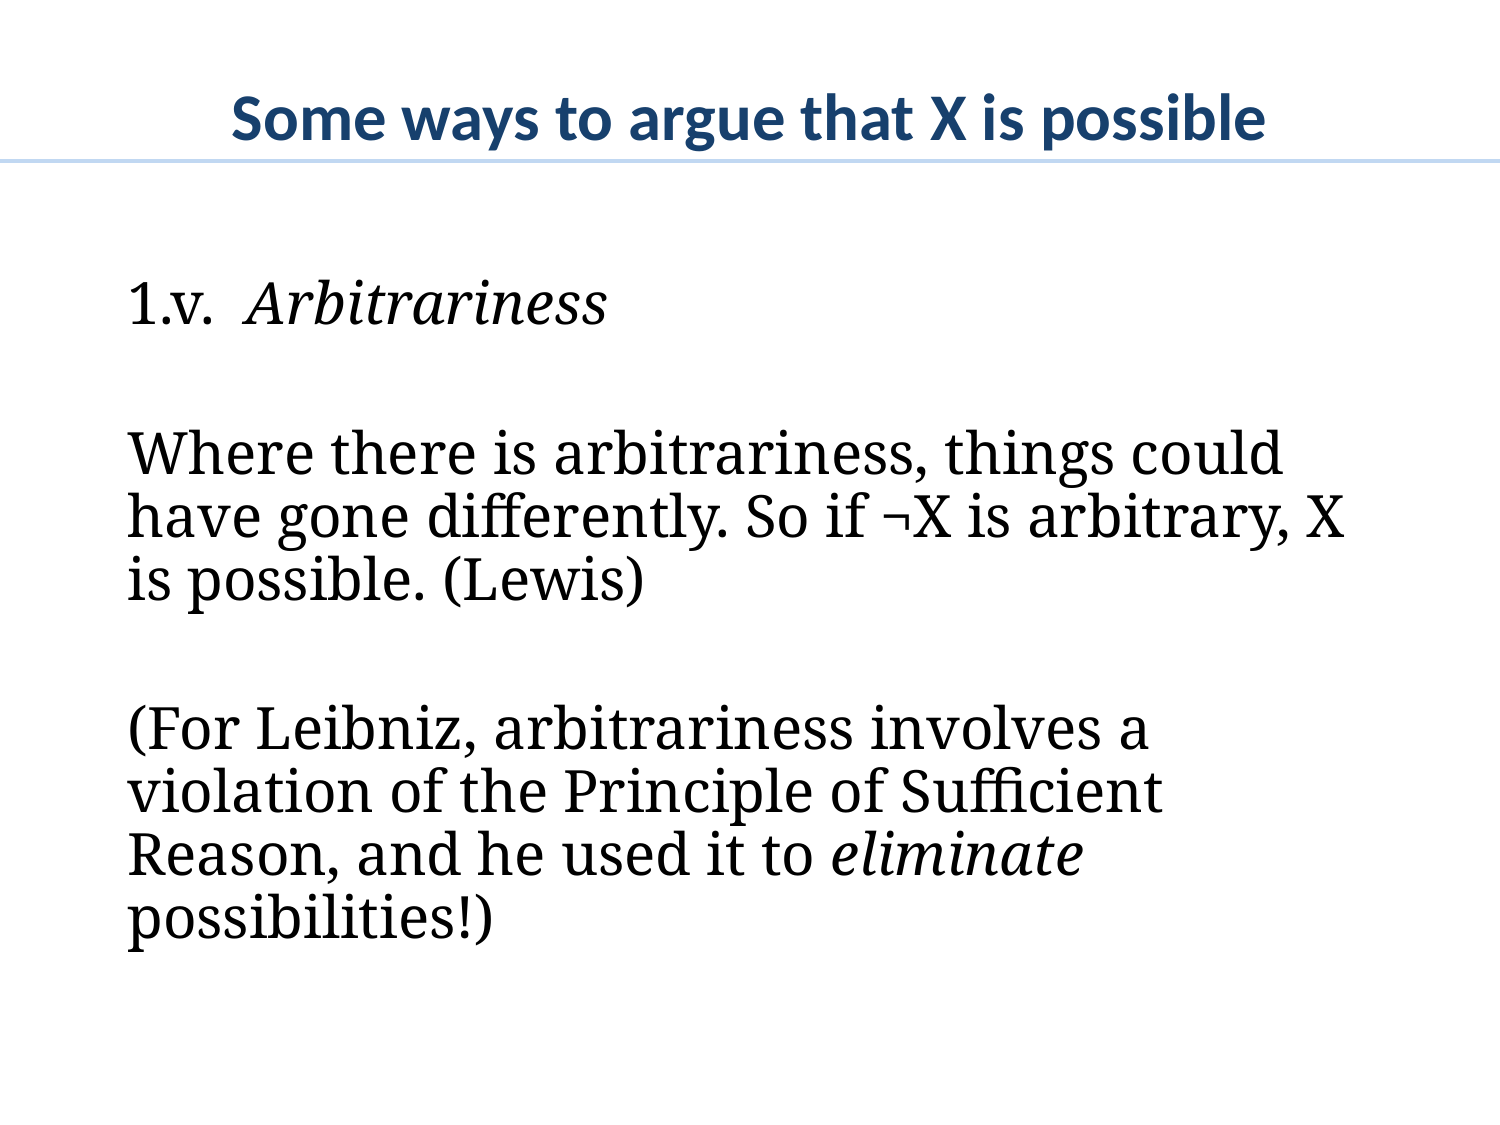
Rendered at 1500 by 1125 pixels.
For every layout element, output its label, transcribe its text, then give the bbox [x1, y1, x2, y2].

list 1.v. Arbitrariness Where there is arbitrariness, things could have gone differently. So if ¬X is arbitrary, X is possible. (Lewis) (For Leibniz, arbitrariness involves a violation of the Principle of Sufficient Reason, and he used it to eliminate possibilities!) [112, 267, 1384, 950]
title Some ways to argue that X is possible [75, 45, 1425, 161]
